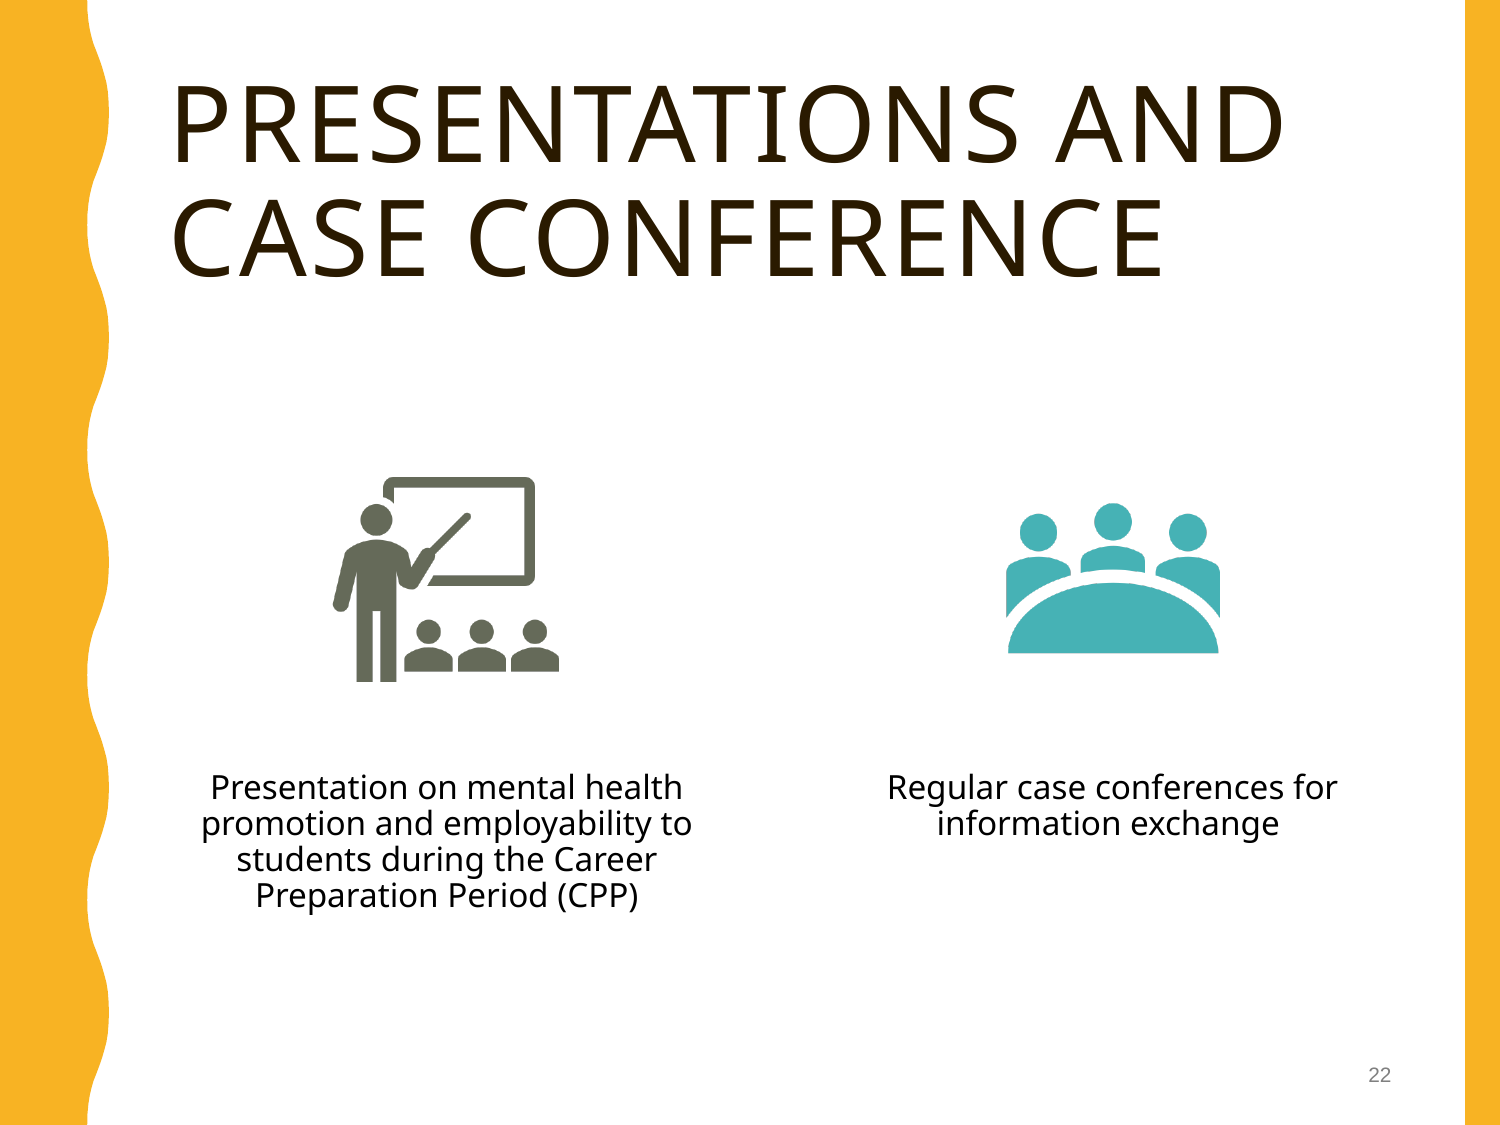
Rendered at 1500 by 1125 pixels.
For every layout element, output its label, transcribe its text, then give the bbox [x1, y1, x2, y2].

title Presentations and Case Conference [154, 62, 1407, 308]
text_box [88, 0, 1464, 1125]
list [153, 374, 1407, 965]
text_box [1464, 0, 1500, 1125]
slide_number 22 [1059, 1045, 1407, 1103]
text_box [0, 0, 109, 1125]
